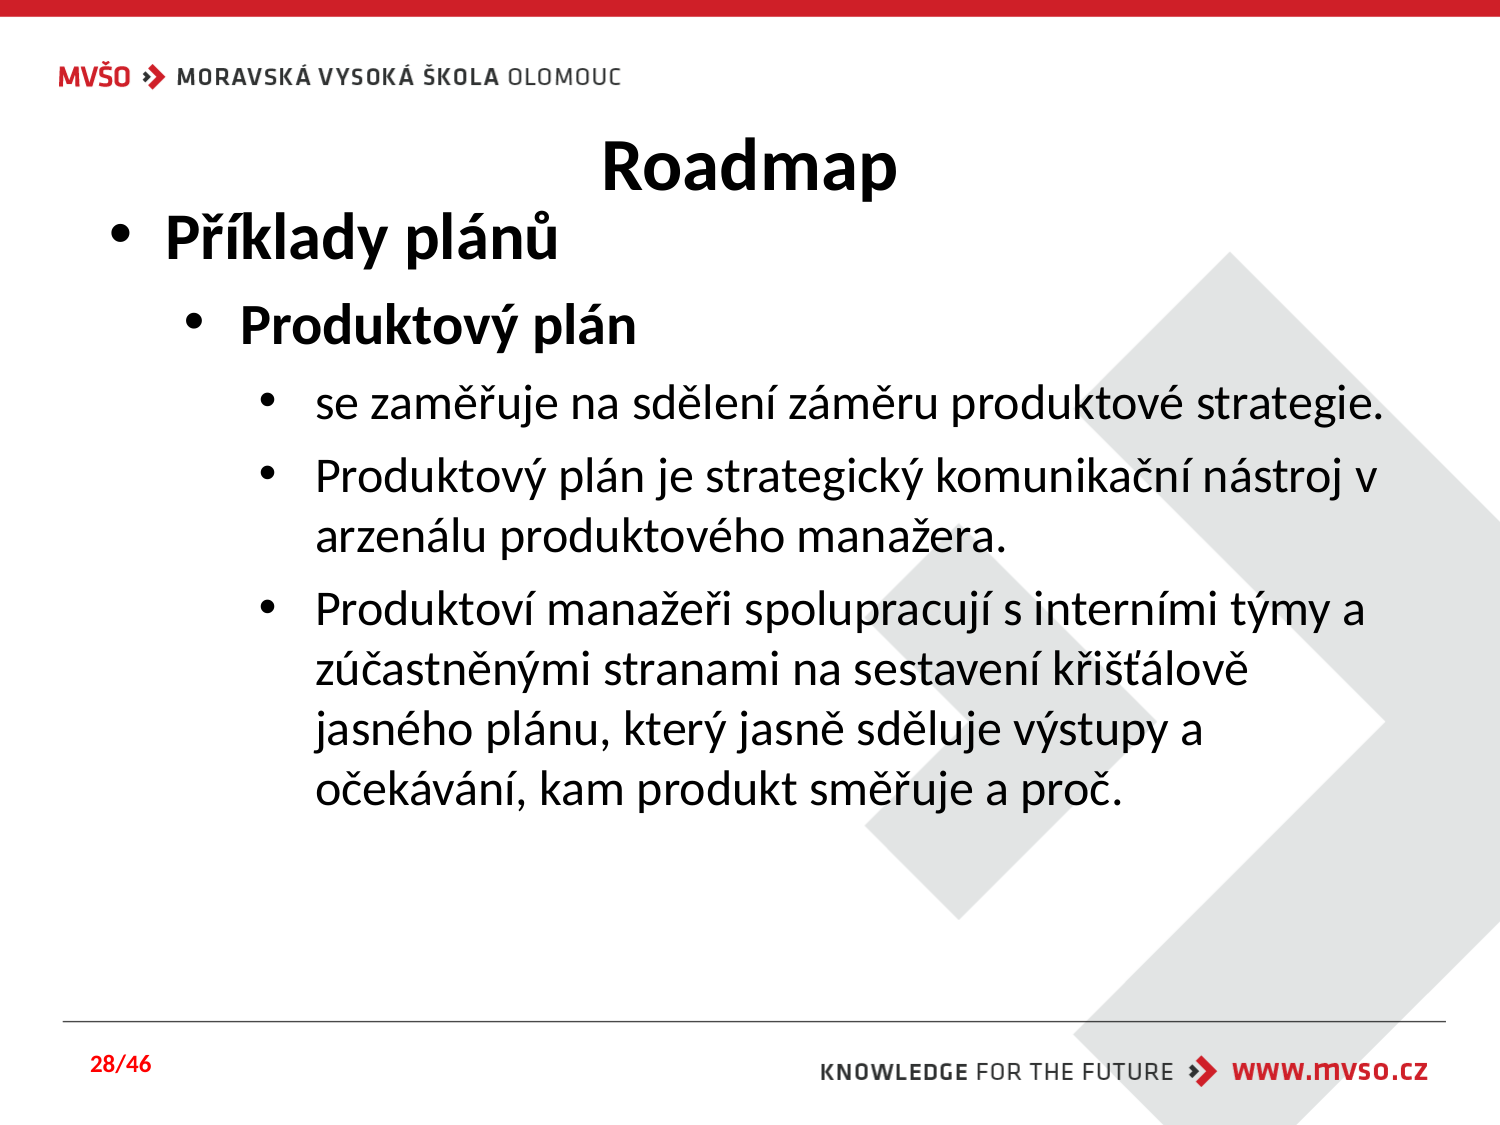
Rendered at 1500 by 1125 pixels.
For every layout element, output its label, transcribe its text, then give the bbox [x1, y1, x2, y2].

picture [0, 0, 1500, 1125]
title Roadmap [75, 66, 1425, 184]
text_box 28/46 [74, 1040, 213, 1085]
list Příklady plánů Produktový plán se zaměřuje na sdělení záměru produktové strategie. Produktový plán je strategický komunikační nástroj v arzenálu produktového manažera. Produktoví manažeři spolupracují s interními týmy a zúčastněnými stranami na sestavení křišťálově jasného plánu, který jasně sděluje výstupy a očekávání, kam produkt směřuje a proč. [75, 184, 1425, 956]
